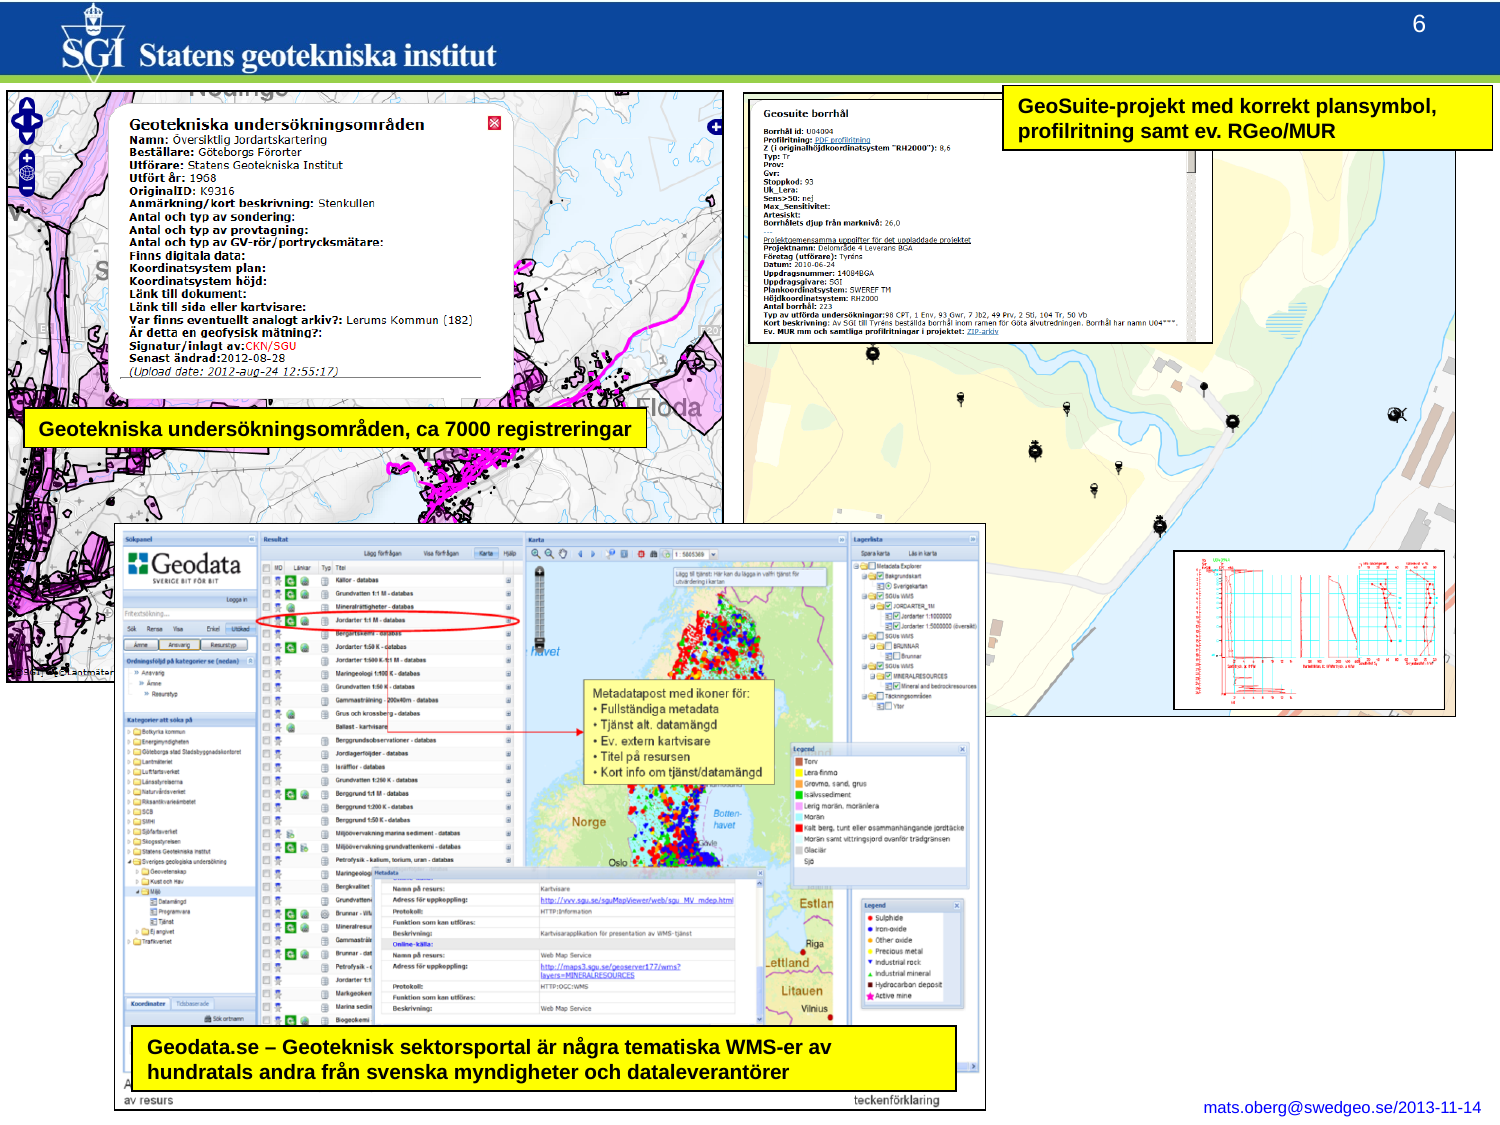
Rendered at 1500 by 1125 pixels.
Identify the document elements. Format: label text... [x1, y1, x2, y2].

picture [0, 0, 1500, 83]
picture [743, 93, 1455, 716]
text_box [7, 91, 723, 682]
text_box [114, 523, 986, 1110]
text_box GeoSuite-projekt med korrekt plansymbol, profilritning samt ev. RGeo/MUR [1003, 85, 1493, 150]
